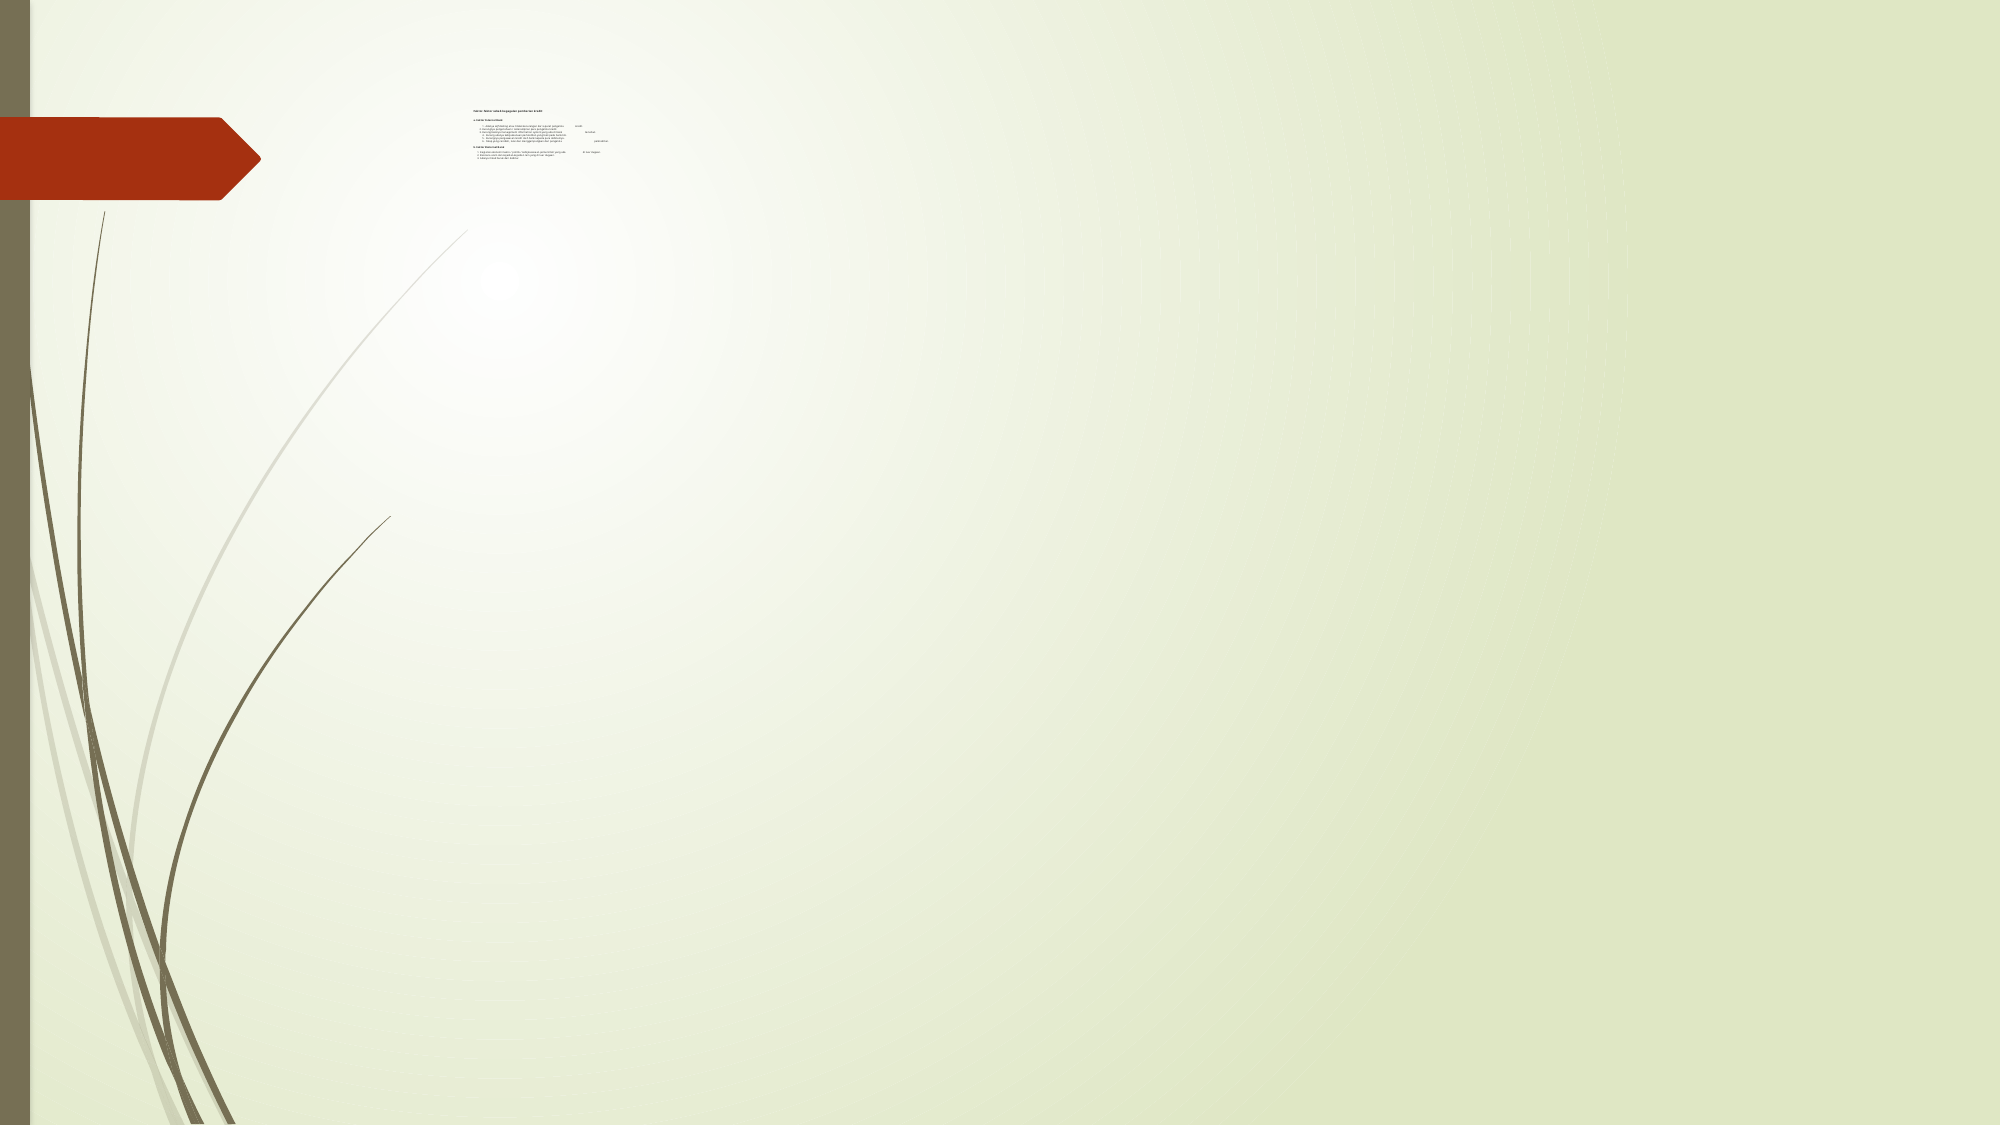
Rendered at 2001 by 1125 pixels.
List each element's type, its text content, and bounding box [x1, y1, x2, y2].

title Faktor-faktor sebab kegagalan pemberian kredit: a. Faktor Internal Bank 1. Adanya self dealing atau tindak kecurangan dari aparat pengelola kredit. 2. Kurangnya pengetahuan / keterampilan para pengelola kredit. 3. Kurang baiknya management information system yang ada di bank tersebut. 4. Kurang adanya kebijaksanaan perkreditan yang baik pada bank tsb. 5. Kurangnya pengawasan kredit oleh bank kepada para debiturnya. 6. Sikap yang ceroboh, lalai dan menggampangkan dari pengelola perkreditan. b. Faktor Eksternal Bank 1. Kegiatan ekonomi makro / politik / kebijkasanaan pemerintah yang ada di luar dugaan. 2. Bencana alam dan kejadian-kejadian lain yang di luar dugaan. 3. Adanya itikad buruk dari debitur. [458, 102, 1882, 183]
